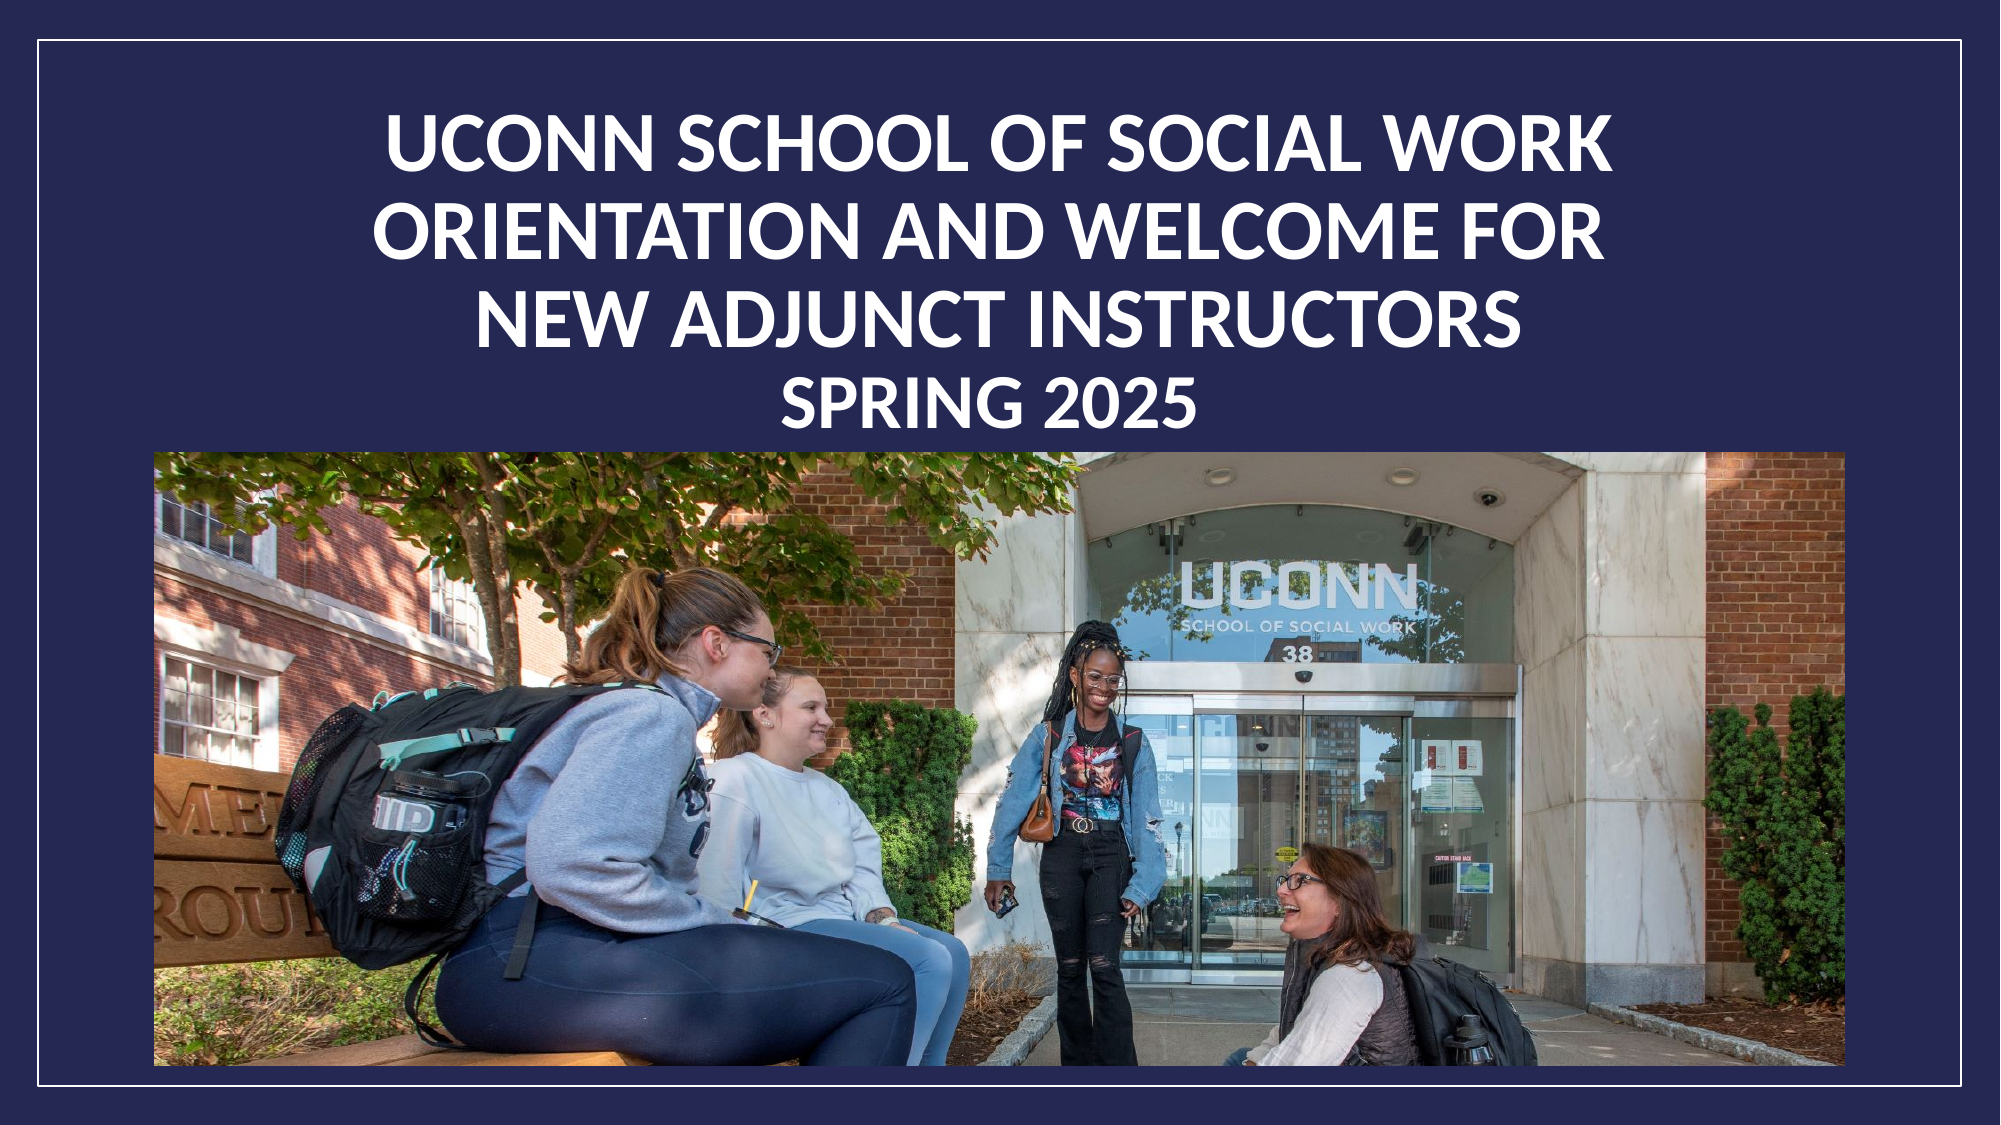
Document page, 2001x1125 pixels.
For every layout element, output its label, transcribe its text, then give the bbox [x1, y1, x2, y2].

title UConn School of Social Work Orientation and Welcome for New Adjunct Instructors Spring 2025 [182, 89, 1818, 451]
picture [154, 451, 1845, 1067]
